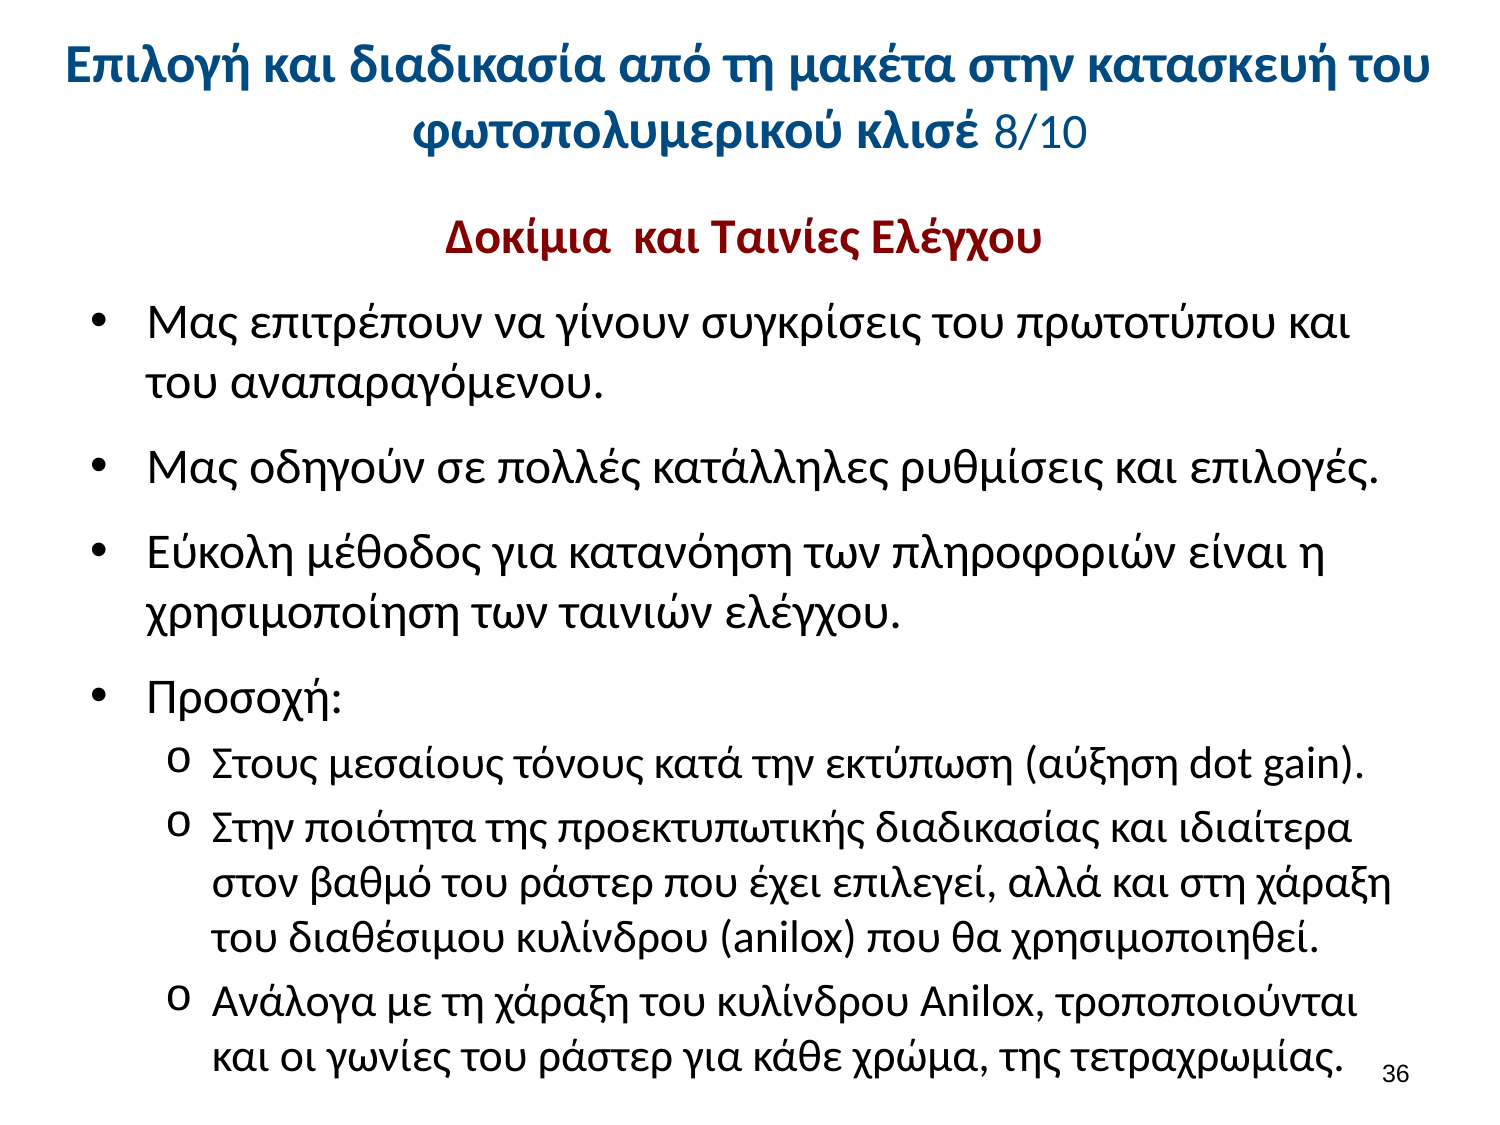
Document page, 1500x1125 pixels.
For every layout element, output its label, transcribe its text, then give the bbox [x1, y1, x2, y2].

title Επιλογή και διαδικασία από τη μακέτα στην κατασκευή του φωτοπολυμερικού κλισέ 8/10 [0, 19, 1500, 169]
slide_number 35 [1074, 1042, 1425, 1103]
list Δοκίμια και Ταινίες Ελέγχου Μας επιτρέπουν να γίνουν συγκρίσεις του πρωτοτύπου και του αναπαραγόμενου. Μας οδηγούν σε πολλές κατάλληλες ρυθμίσεις και επιλογές. Εύκολη μέθοδος για κατανόηση των πληροφοριών είναι η χρησιμοποίηση των ταινιών ελέγχου. Προσοχή: Στους μεσαίους τόνους κατά την εκτύπωση (αύξηση dot gain). Στην ποιότητα της προεκτυπωτικής διαδικασίας και ιδιαίτερα στον βαθμό του ράστερ που έχει επιλεγεί, αλλά και στη χάραξη του διαθέσιμου κυλίνδρου (anilox) που θα χρησιμοποιηθεί. Ανάλογα με τη χάραξη του κυλίνδρου Anilox, τροποποιούνται και οι γωνίες του ράστερ για κάθε χρώμα, της τετραχρωμίας. [75, 196, 1425, 1094]
